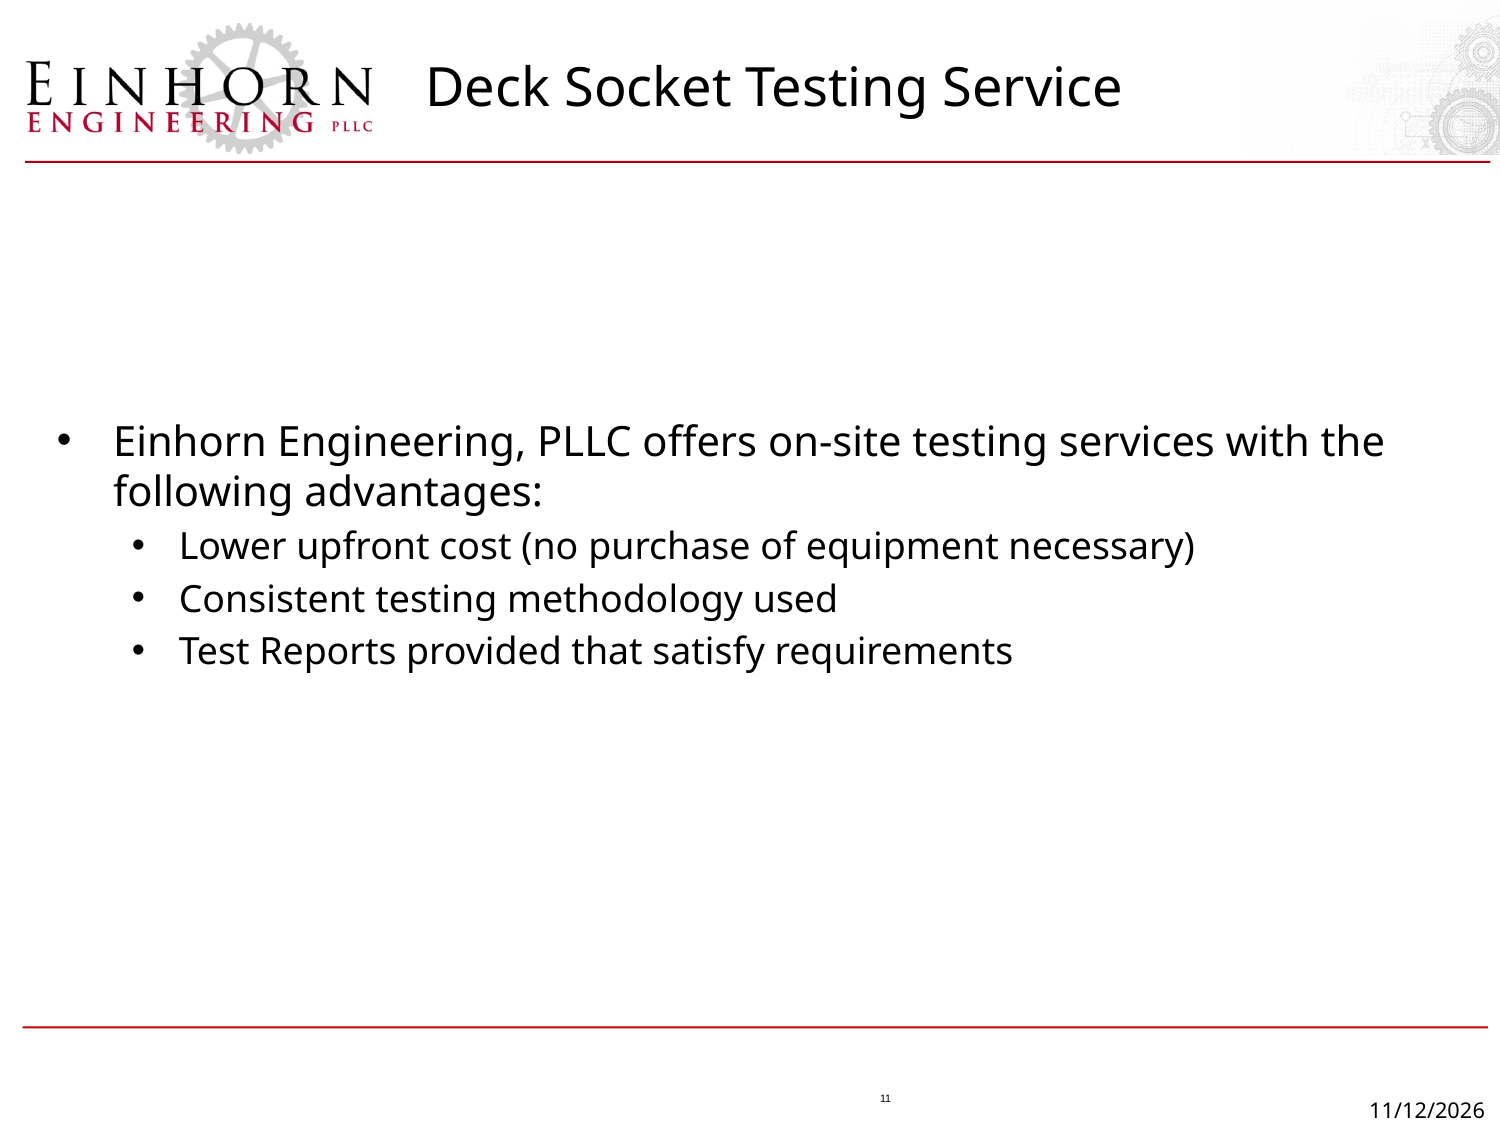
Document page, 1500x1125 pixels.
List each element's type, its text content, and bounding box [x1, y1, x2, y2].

slide_number 11 [593, 1066, 907, 1112]
title Deck Socket Testing Service [410, 35, 1427, 126]
list Einhorn Engineering, PLLC offers on-site testing services with the following advantages: Lower upfront cost (no purchase of equipment necessary) Consistent testing methodology used Test Reports provided that satisfy requirements [41, 406, 1459, 747]
picture [26, 23, 372, 154]
picture [1243, 0, 1500, 155]
